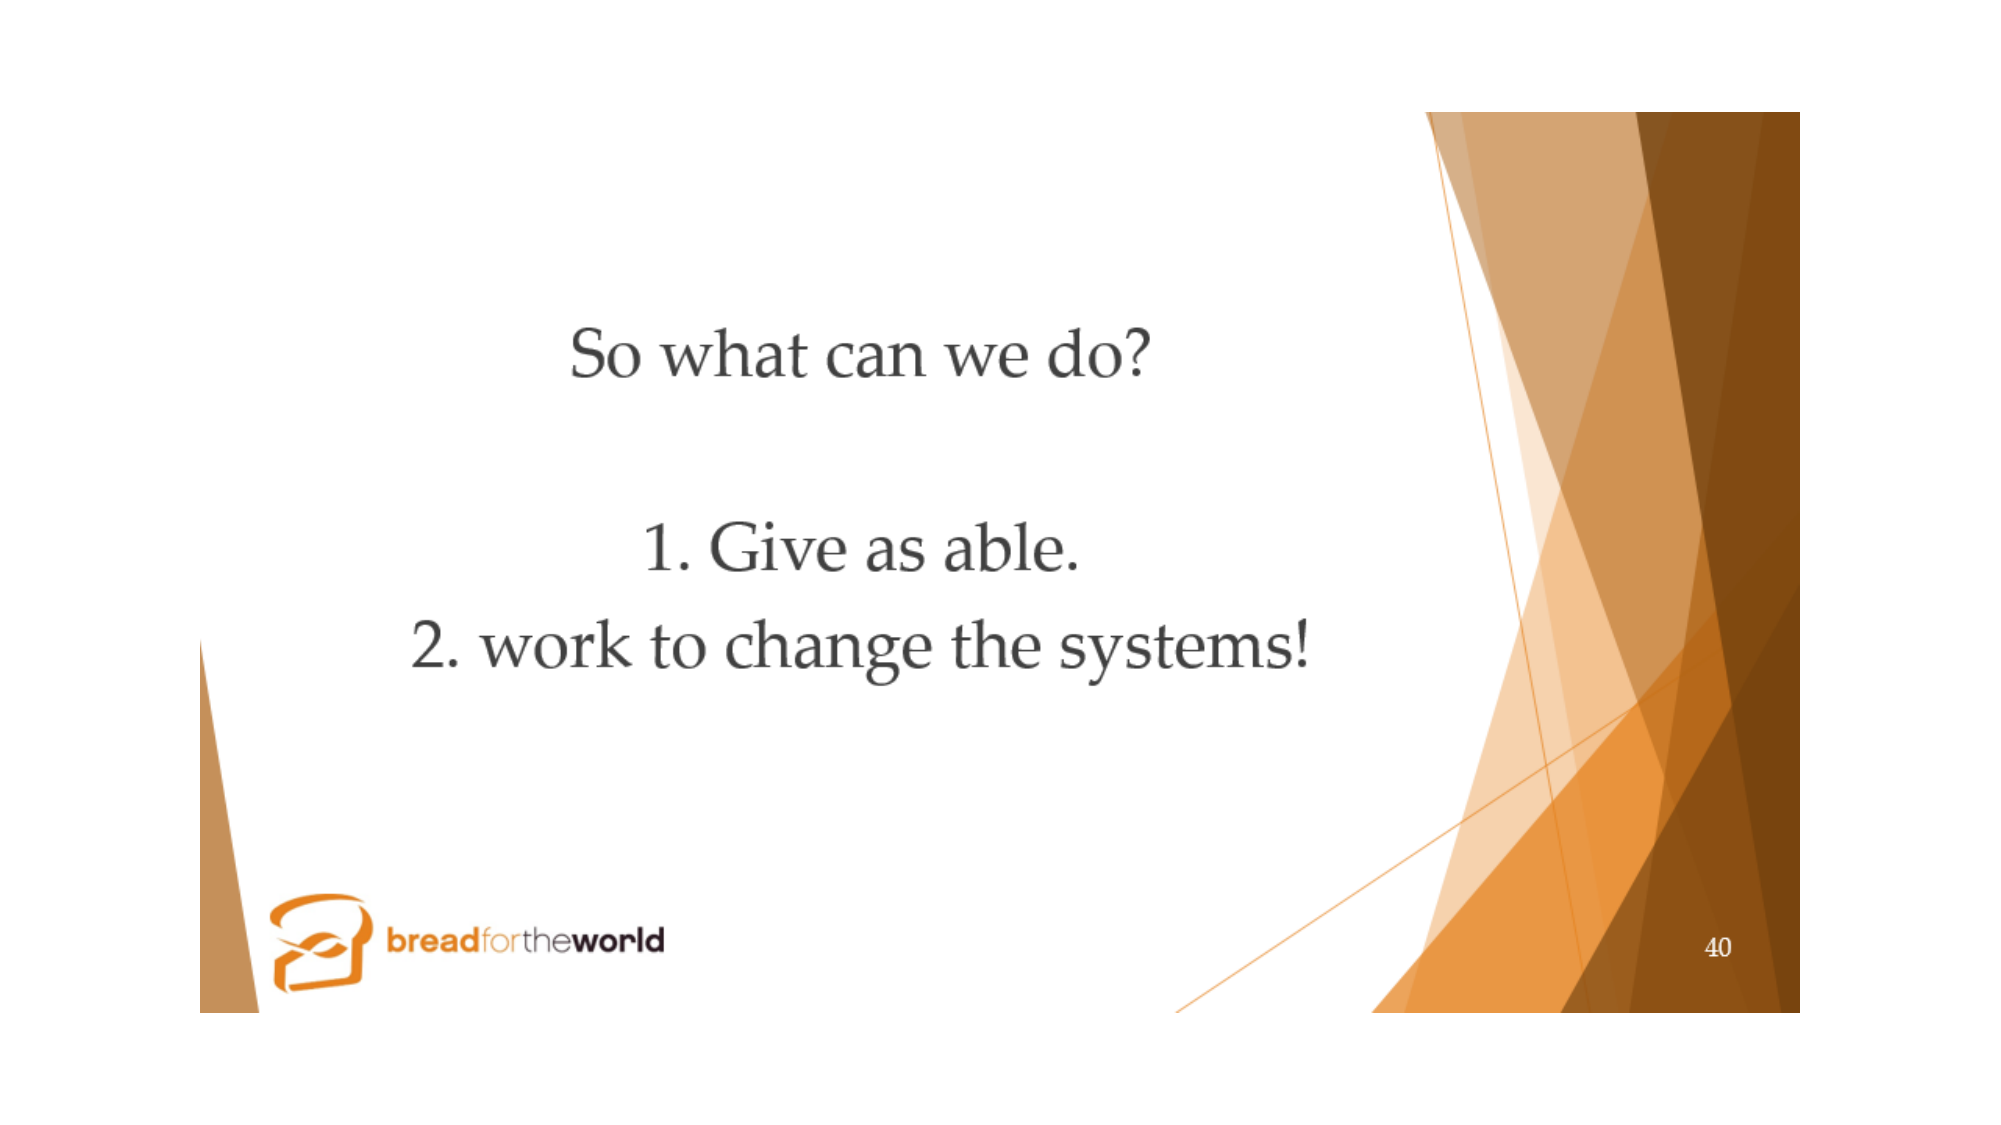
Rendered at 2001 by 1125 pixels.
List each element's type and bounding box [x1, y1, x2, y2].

picture [199, 112, 1800, 1013]
